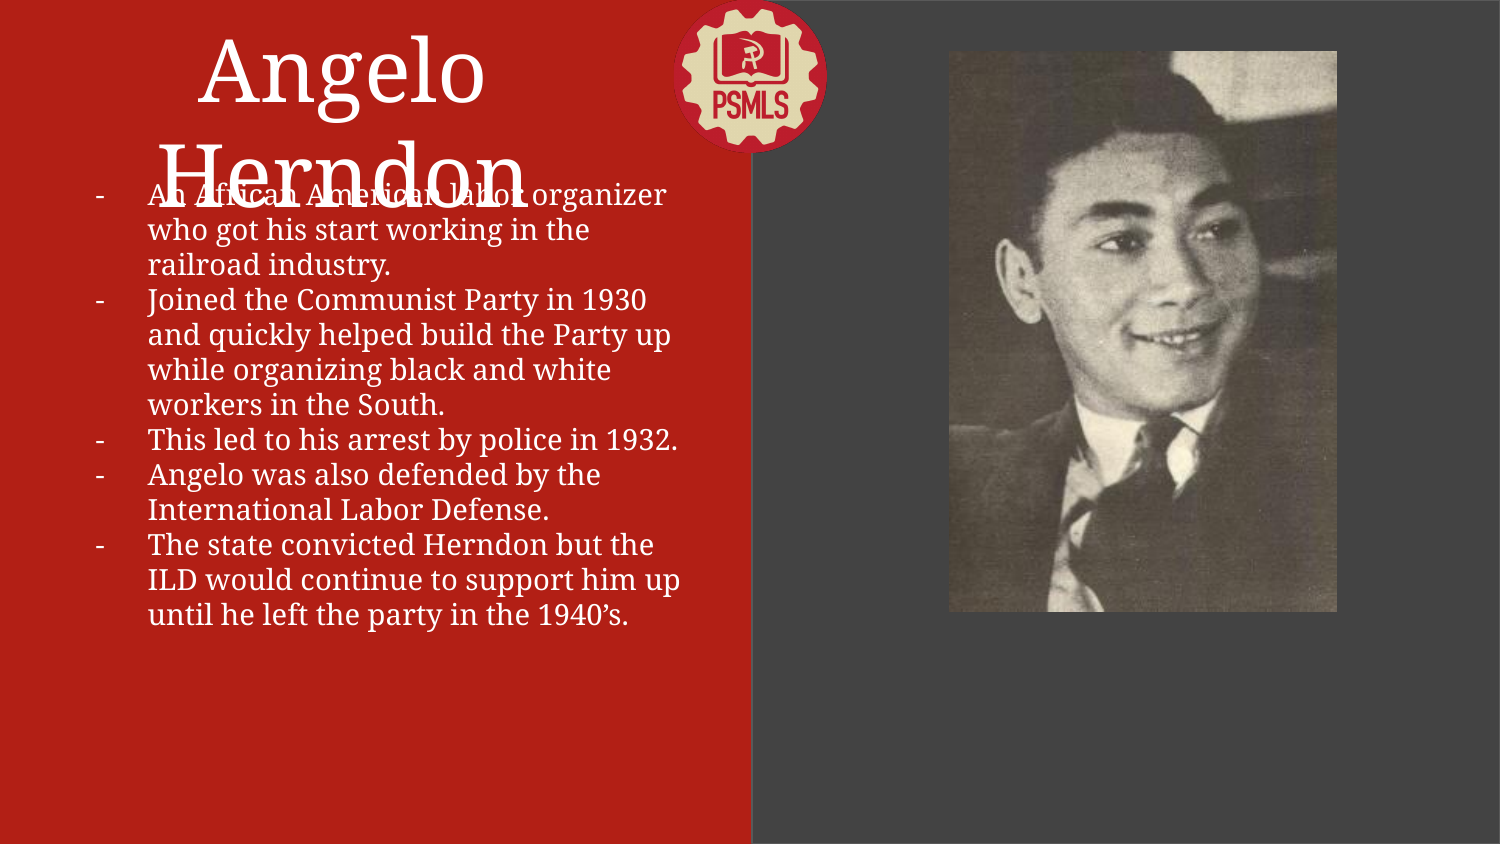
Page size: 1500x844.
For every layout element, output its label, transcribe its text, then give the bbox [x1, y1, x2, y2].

title Angelo Herndon [7, 0, 681, 353]
picture [681, 0, 827, 153]
text_box An African American labor organizer who got his start working in the railroad industry. Joined the Communist Party in 1930 and quickly helped build the Party up while organizing black and white workers in the South. This led to his arrest by police in 1932. Angelo was also defended by the International Labor Defense. The state convicted Herndon but the ILD would continue to support him up until he left the party in the 1940’s. [57, 161, 707, 647]
picture [948, 51, 1337, 613]
